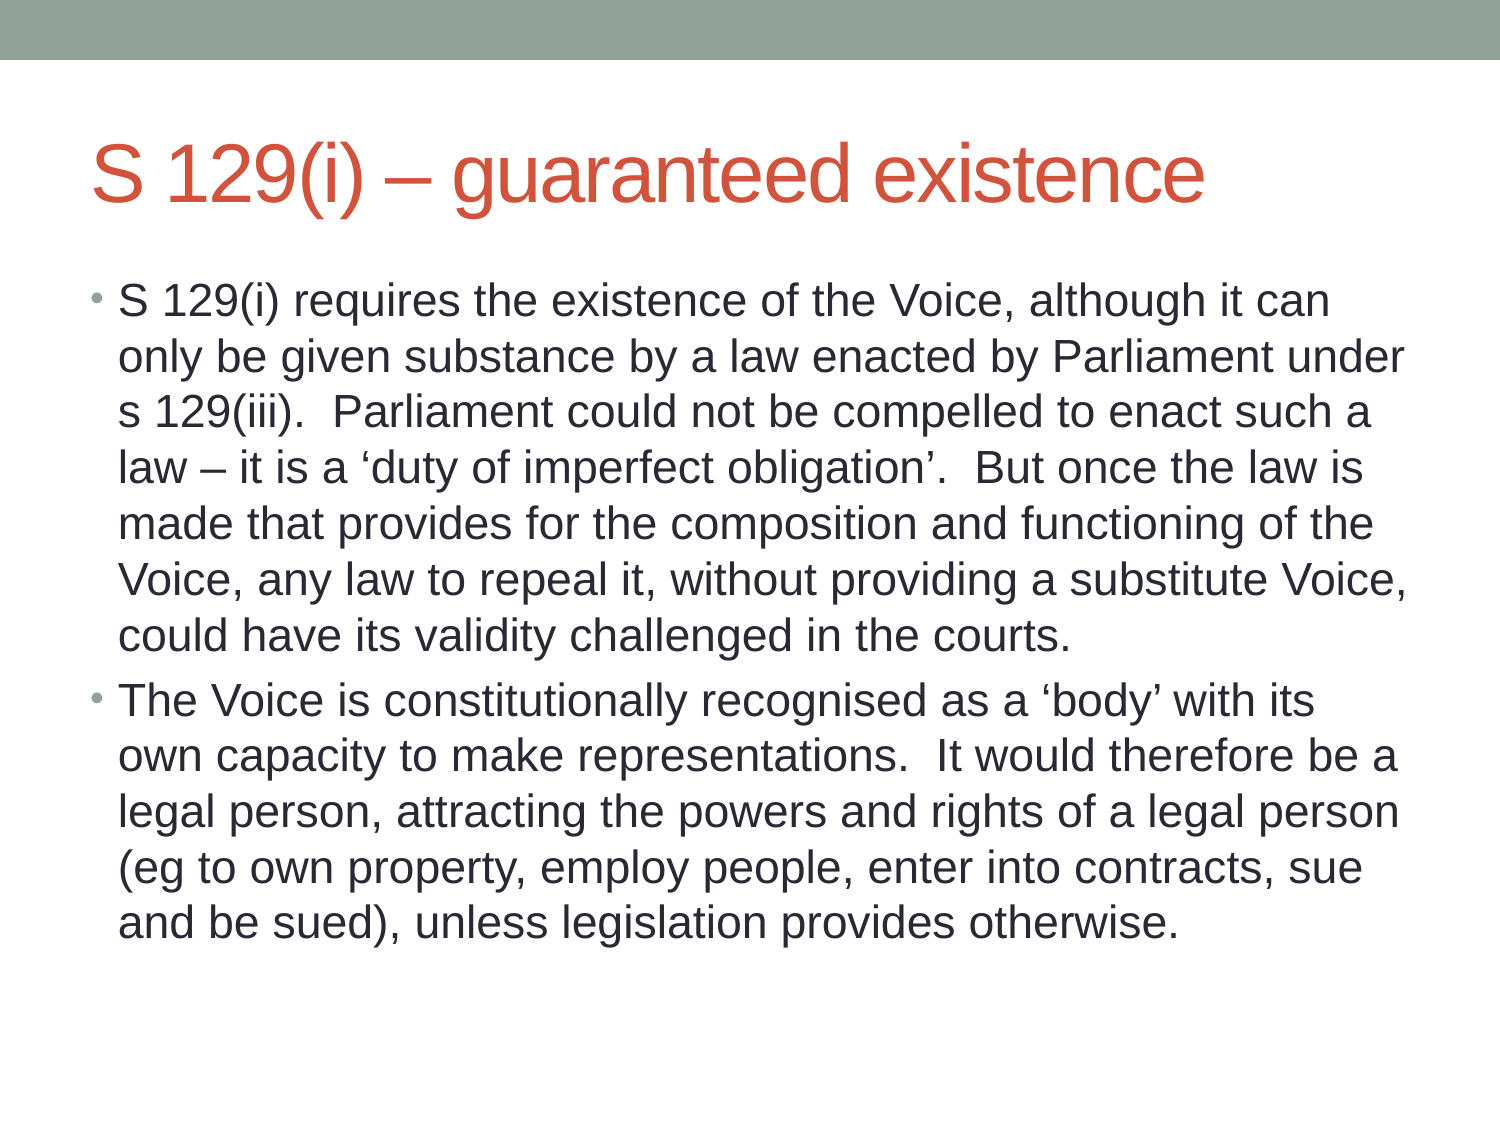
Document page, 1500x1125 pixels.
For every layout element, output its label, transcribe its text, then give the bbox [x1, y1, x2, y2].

list S 129(i) requires the existence of the Voice, although it can only be given substance by a law enacted by Parliament under s 129(iii). Parliament could not be compelled to enact such a law – it is a ‘duty of imperfect obligation’. But once the law is made that provides for the composition and functioning of the Voice, any law to repeal it, without providing a substitute Voice, could have its validity challenged in the courts. The Voice is constitutionally recognised as a ‘body’ with its own capacity to make representations. It would therefore be a legal person, attracting the powers and rights of a legal person (eg to own property, employ people, enter into contracts, sue and be sued), unless legislation provides otherwise. [75, 262, 1425, 1063]
title S 129(i) – guaranteed existence [75, 87, 1425, 250]
